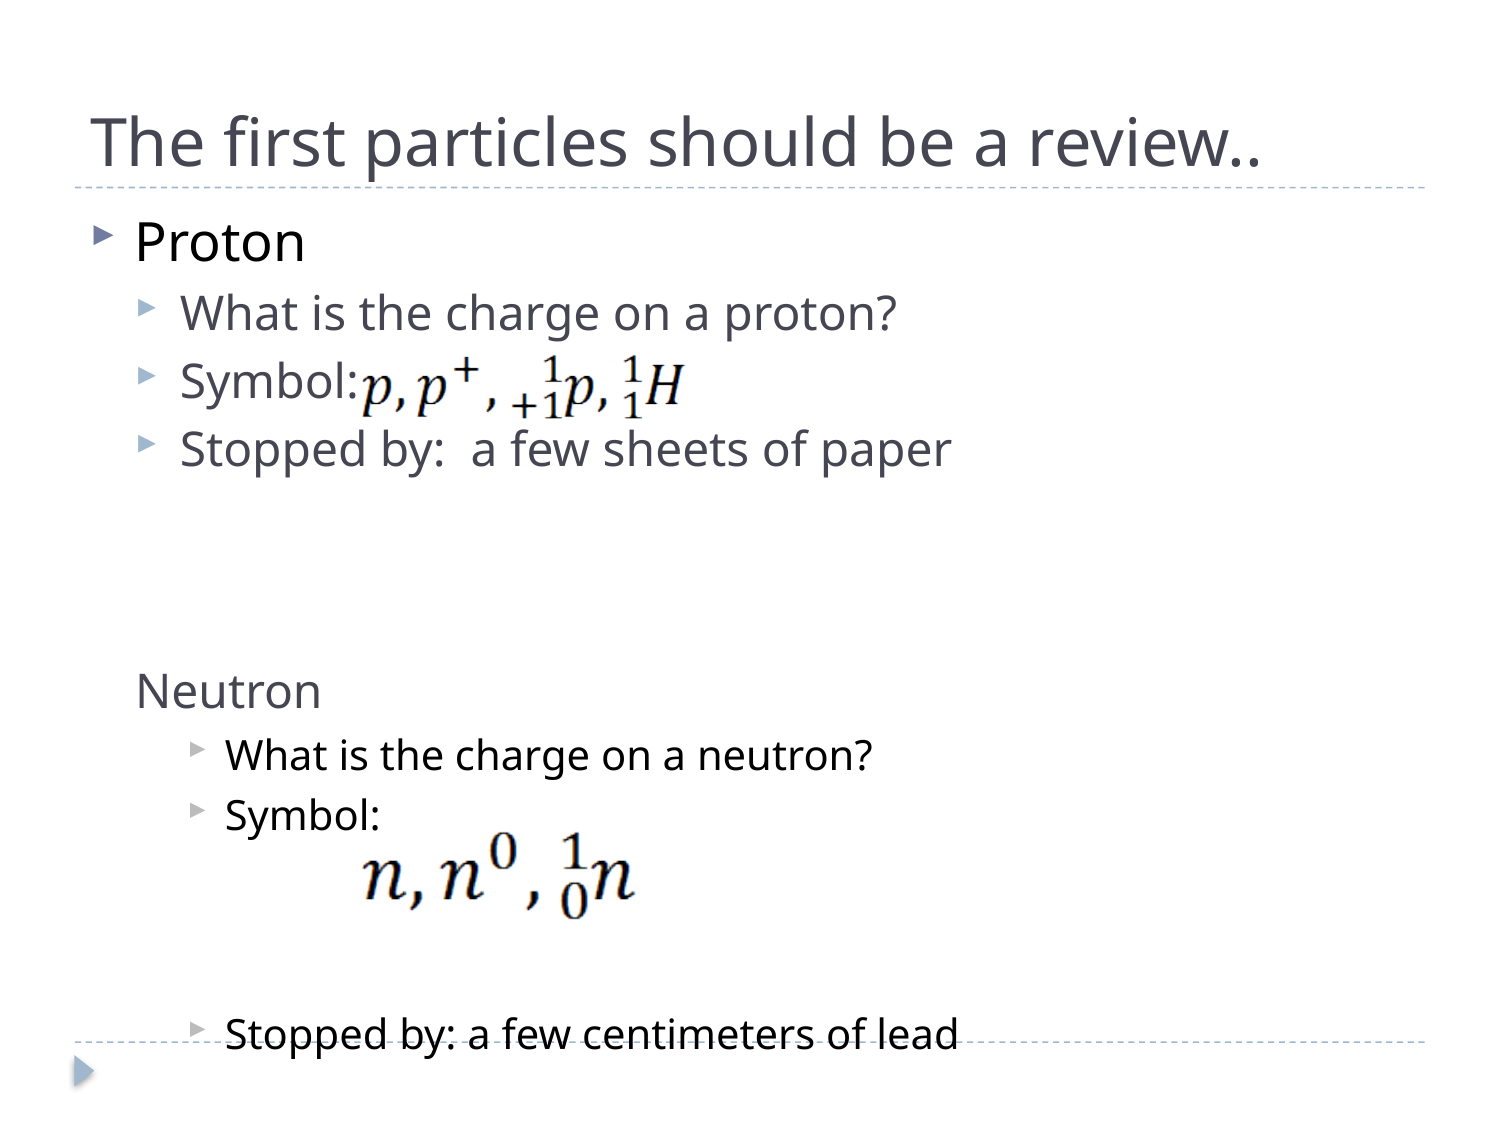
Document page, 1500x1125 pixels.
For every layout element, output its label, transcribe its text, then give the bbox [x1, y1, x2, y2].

picture [362, 824, 638, 935]
picture [362, 349, 688, 430]
title The first particles should be a review.. [74, 24, 1426, 188]
list Proton What is the charge on a proton? Symbol: Stopped by: a few sheets of paper Neutron What is the charge on a neutron? Symbol: Stopped by: a few centimeters of lead [74, 199, 1426, 1011]
